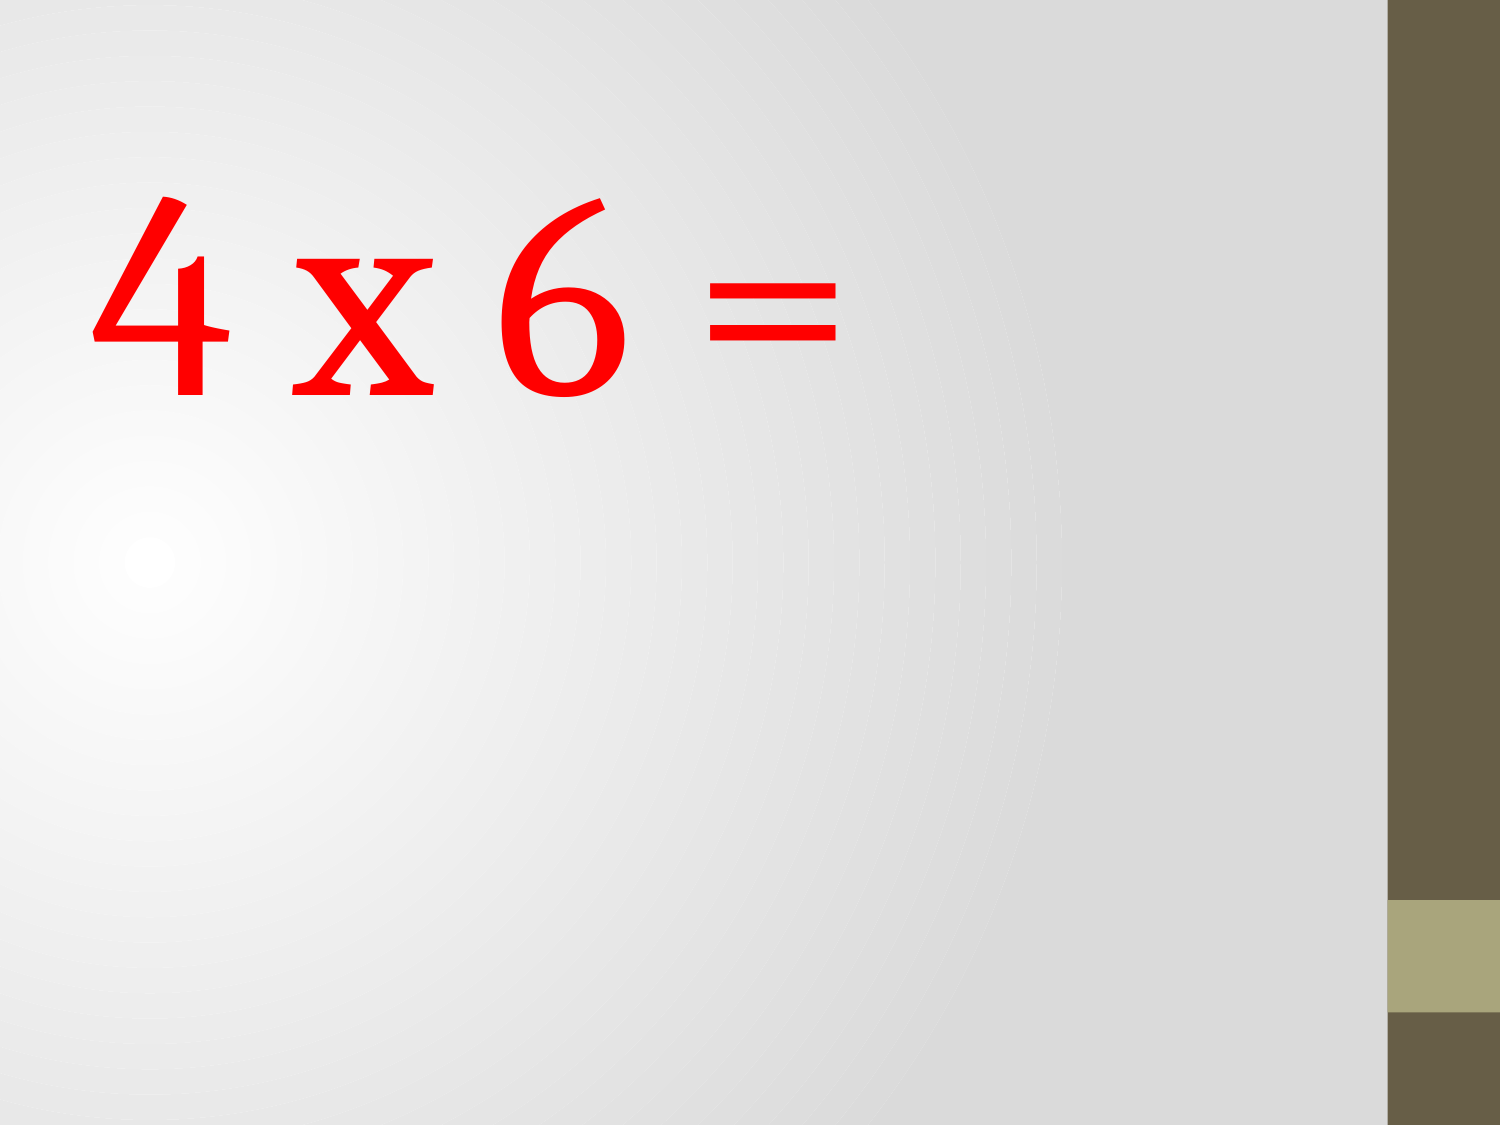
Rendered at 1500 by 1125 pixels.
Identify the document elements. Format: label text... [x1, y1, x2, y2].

title 4 x 6 = [75, 45, 1425, 513]
